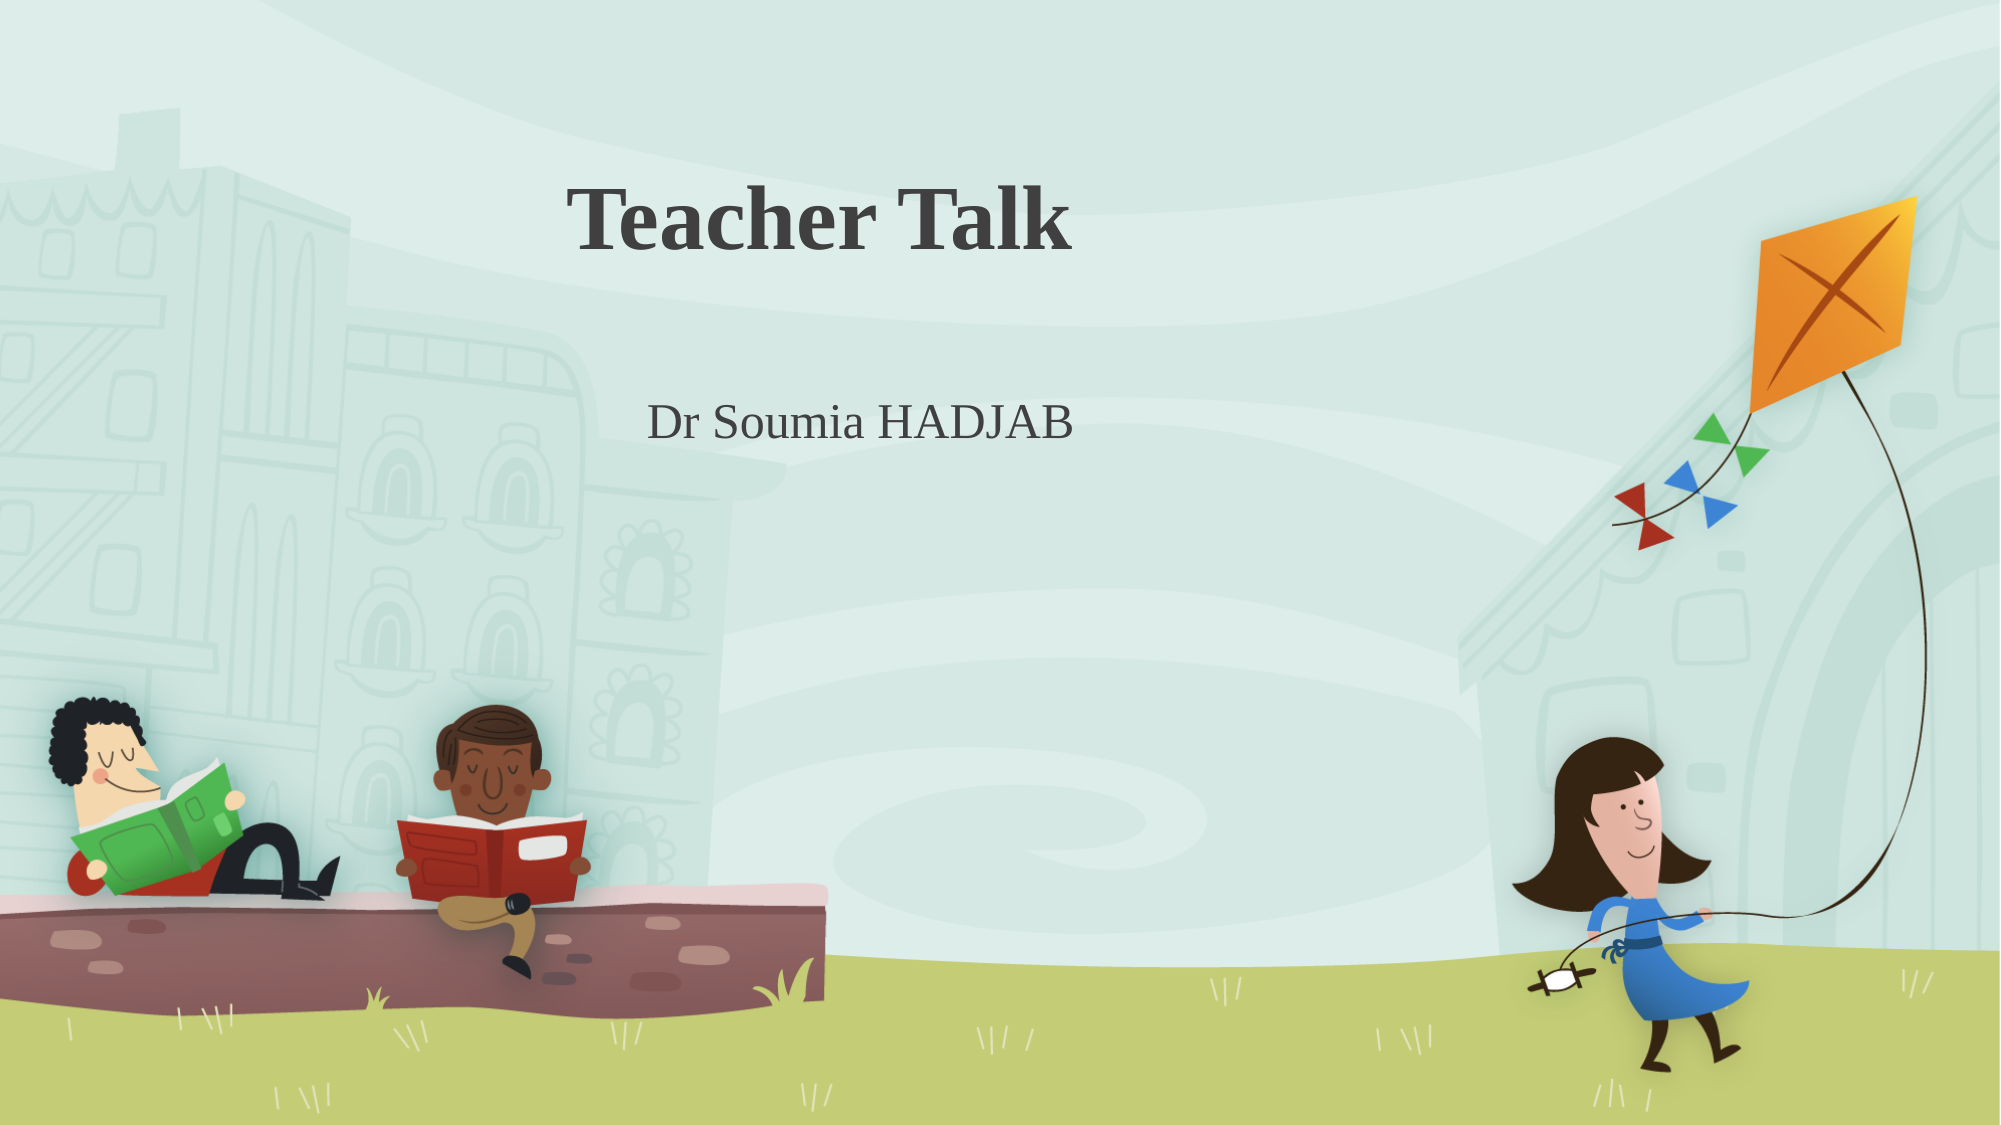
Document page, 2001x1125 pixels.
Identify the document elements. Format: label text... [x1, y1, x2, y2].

title Teacher Talk [137, 87, 1525, 388]
subtitle Dr Soumia HADJAB [279, 387, 1442, 538]
picture [0, 0, 2000, 1125]
